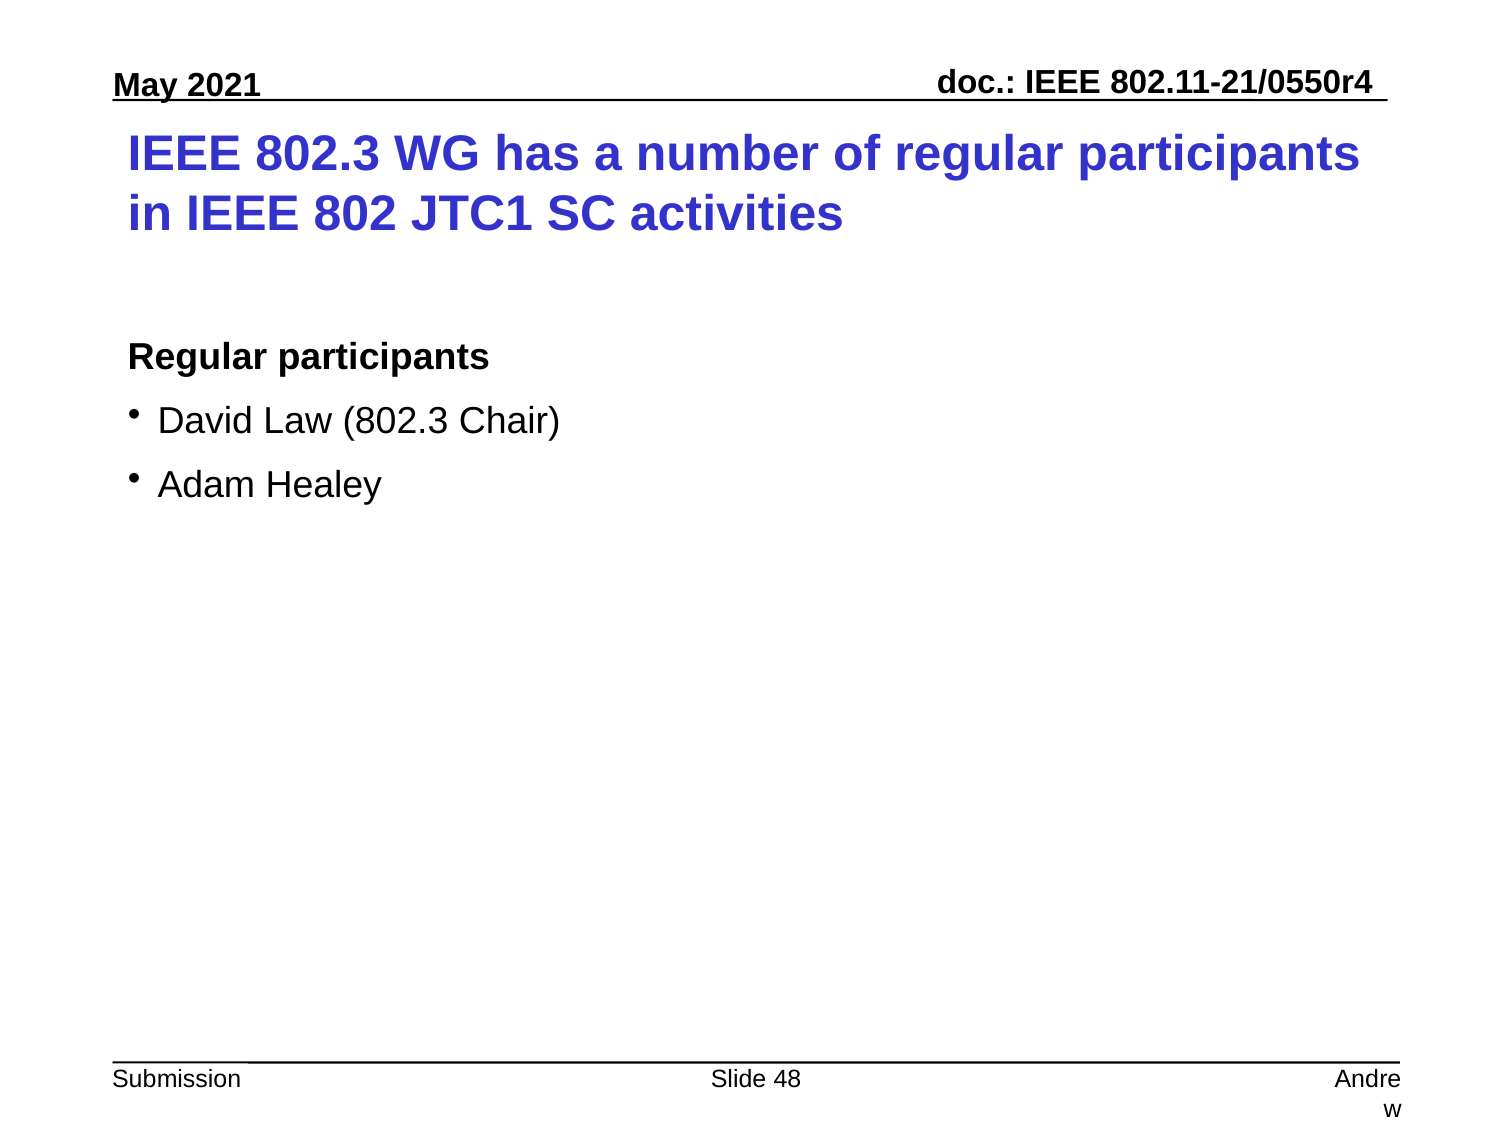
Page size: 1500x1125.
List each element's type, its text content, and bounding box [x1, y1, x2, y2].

slide_number Slide 48 [709, 1061, 803, 1093]
title IEEE 802.3 WG has a number of regular participants in IEEE 802 JTC1 SC activities [112, 112, 1388, 288]
footer Andrew Myles, Cisco [1320, 1061, 1402, 1093]
list Regular participants David Law (802.3 Chair) Adam Healey [112, 324, 1388, 1000]
